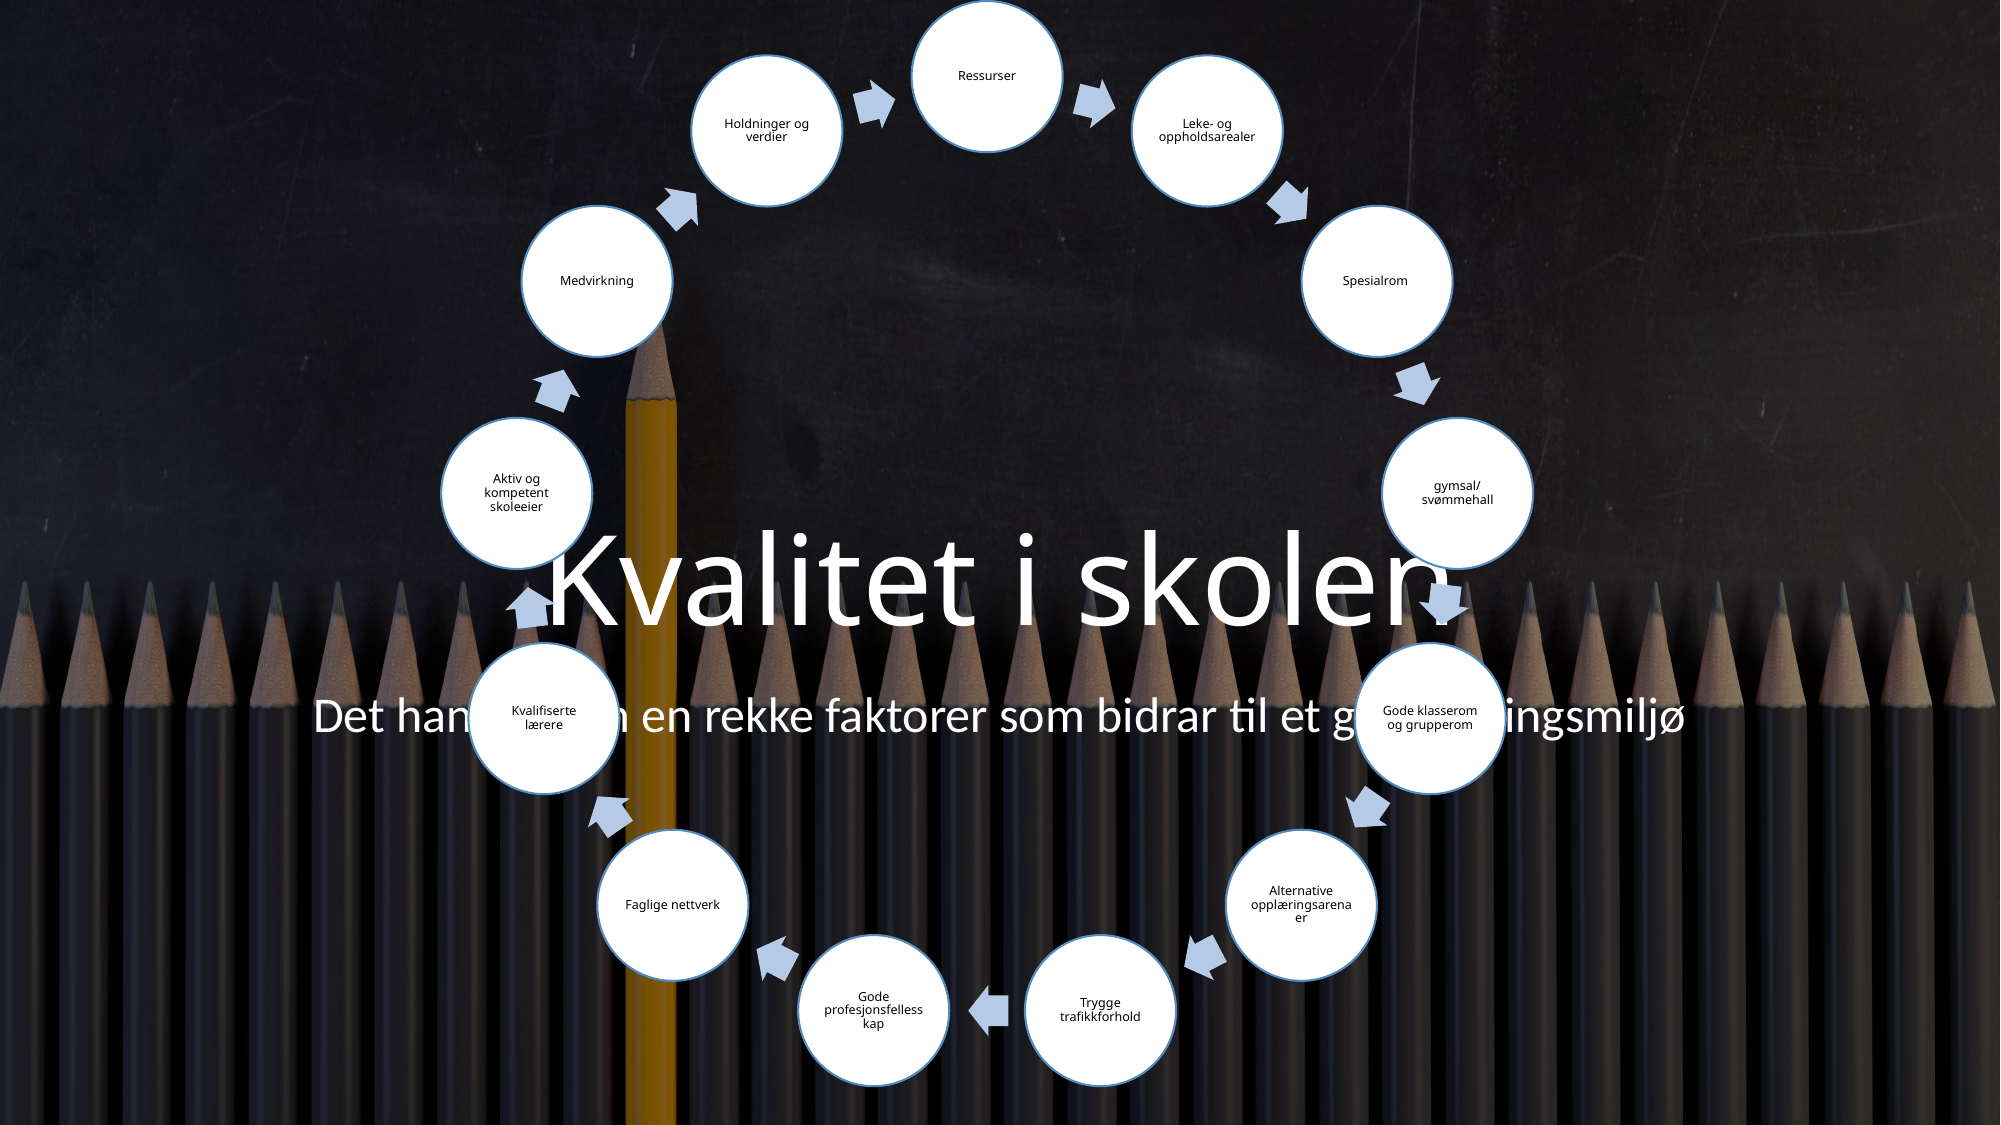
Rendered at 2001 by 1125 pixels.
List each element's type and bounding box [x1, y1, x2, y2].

picture [0, 0, 2000, 1125]
text_box [291, 0, 1683, 1087]
